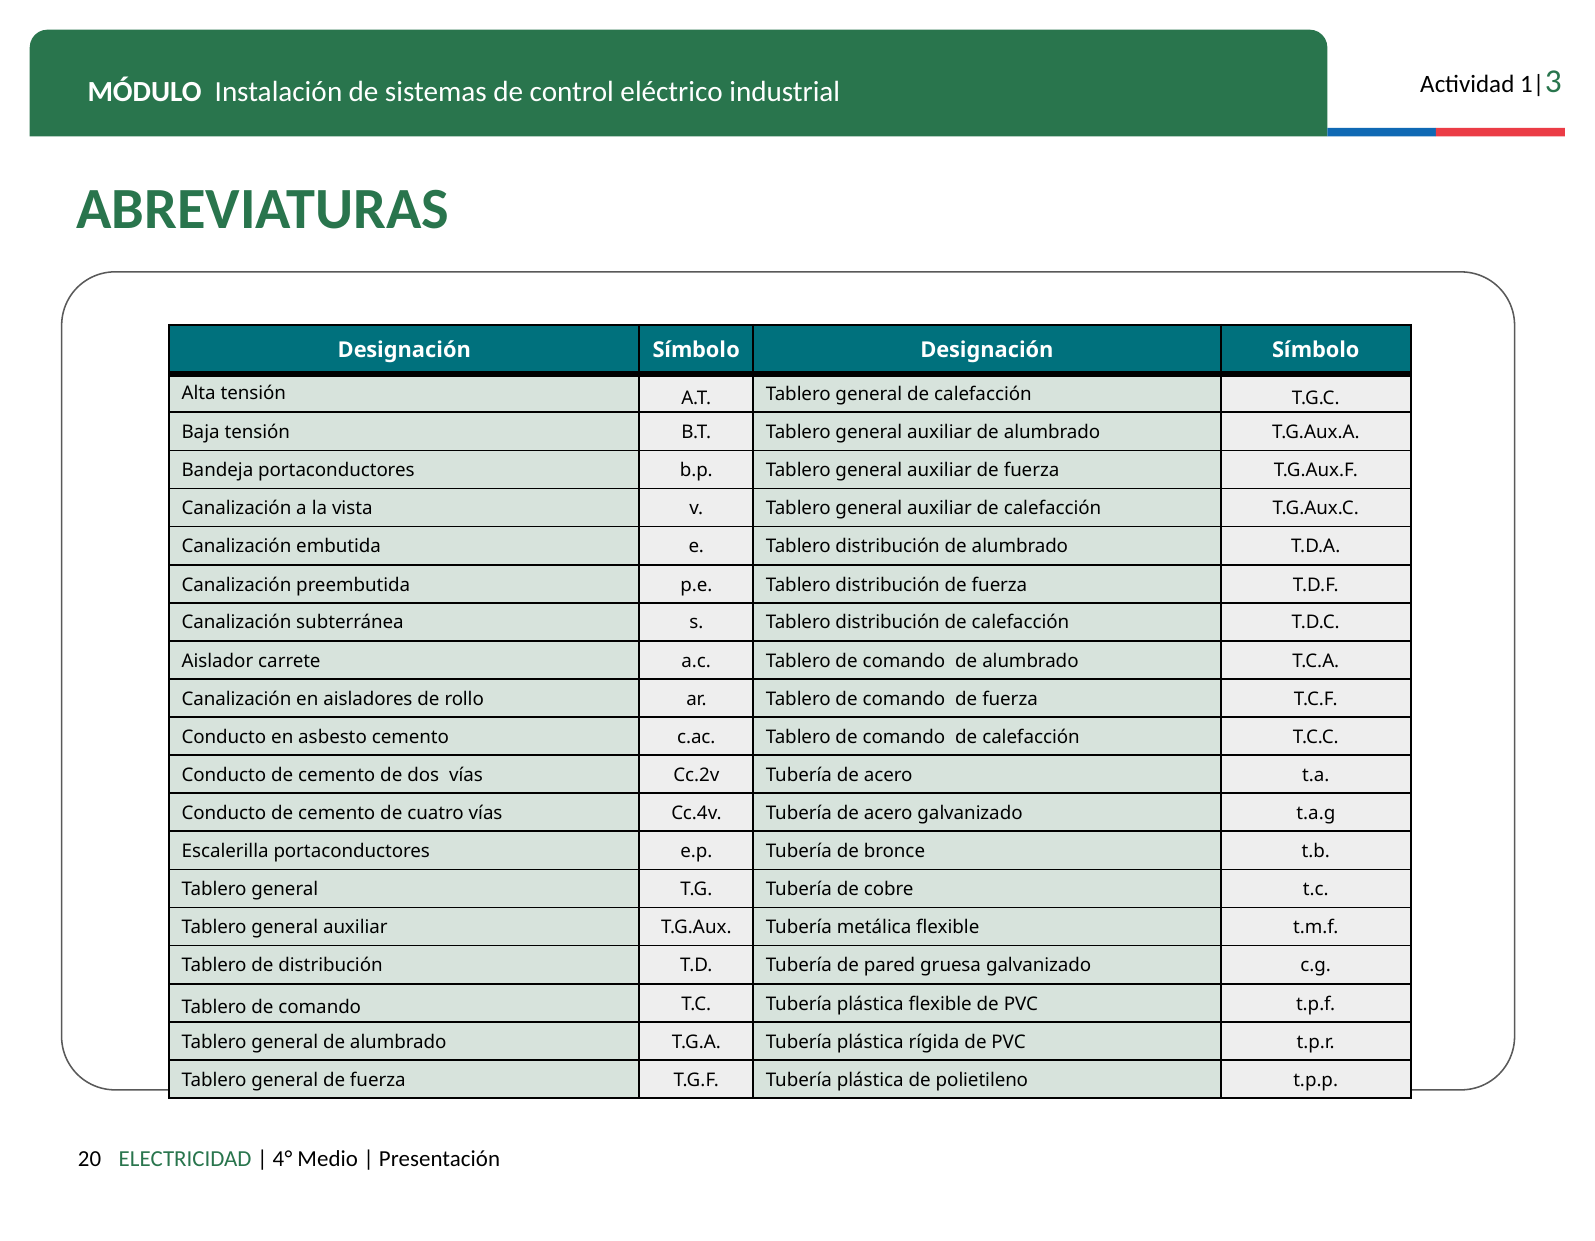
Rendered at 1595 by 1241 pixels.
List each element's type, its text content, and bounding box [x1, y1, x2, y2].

table_cell Canalización embutida [170, 527, 638, 564]
table_cell T.G.Aux.A. [1222, 413, 1410, 450]
table_cell T.C. [640, 985, 752, 1021]
table_cell T.C.F. [1222, 680, 1410, 716]
table_cell Tablero de comando [170, 985, 638, 1021]
table_cell Tubería plástica flexible de PVC [754, 985, 1220, 1021]
table_cell Tablero de distribución [170, 946, 638, 983]
table_cell Tubería de acero [754, 756, 1220, 792]
table_cell Tablero de comando de alumbrado [754, 642, 1220, 678]
text_box ABREVIATURAS [61, 180, 699, 243]
table_cell Canalización en aisladores de rollo [170, 680, 638, 716]
table_cell Canalización a la vista [170, 489, 638, 526]
table_cell T.G.A. [640, 1023, 752, 1059]
table_cell Tablero general auxiliar de calefacción [754, 489, 1220, 526]
table_cell e.p. [640, 832, 752, 869]
table_header Símbolo [1222, 326, 1410, 371]
table_cell e. [640, 527, 752, 564]
table_cell Bandeja portaconductores [170, 451, 638, 488]
table_header Símbolo [640, 326, 752, 371]
table_cell Tablero general [170, 870, 638, 907]
table_cell T.C.A. [1222, 642, 1410, 678]
table_cell t.b. [1222, 832, 1410, 869]
table_cell Tubería de acero galvanizado [754, 794, 1220, 830]
table_cell Tablero general de fuerza [170, 1061, 638, 1097]
table_cell Conducto de cemento de cuatro vías [170, 794, 638, 830]
table_cell Canalización preembutida [170, 566, 638, 602]
table_cell T.D.F. [1222, 566, 1410, 602]
table_cell Tablero distribución de alumbrado [754, 527, 1220, 564]
table_cell v. [640, 489, 752, 526]
table_cell b.p. [640, 451, 752, 488]
table_cell Tablero general de alumbrado [170, 1023, 638, 1059]
table_cell s. [640, 604, 752, 640]
table_cell t.m.f. [1222, 908, 1410, 945]
table_cell T.G. [640, 870, 752, 907]
table_cell p.e. [640, 566, 752, 602]
table_cell Tubería de bronce [754, 832, 1220, 869]
table_cell Tubería plástica de polietileno [754, 1061, 1220, 1097]
table_cell c.ac. [640, 718, 752, 754]
table_cell t.a. [1222, 756, 1410, 792]
table_cell T.C.C. [1222, 718, 1410, 754]
table_cell T.D. [640, 946, 752, 983]
table_cell Tubería plástica rígida de PVC [754, 1023, 1220, 1059]
table_cell T.G.Aux.C. [1222, 489, 1410, 526]
table_cell Tablero distribución de fuerza [754, 566, 1220, 602]
table_cell T.G.Aux.F. [1222, 451, 1410, 488]
table_cell Baja tensión [170, 413, 638, 450]
table_header Designación [754, 326, 1220, 371]
table_cell Cc.4v. [640, 794, 752, 830]
table_cell c.g. [1222, 946, 1410, 983]
table_cell T.D.A. [1222, 527, 1410, 564]
table_cell Tablero general auxiliar [170, 908, 638, 945]
table_cell Conducto en asbesto cemento [170, 718, 638, 754]
table_cell t.c. [1222, 870, 1410, 907]
table_cell Escalerilla portaconductores [170, 832, 638, 869]
table_cell Tablero distribución de calefacción [754, 604, 1220, 640]
table_cell ar. [640, 680, 752, 716]
table_header Designación [170, 326, 638, 371]
table_cell A.T. [640, 377, 752, 411]
table_cell t.p.r. [1222, 1023, 1410, 1059]
table_cell Tablero de comando de fuerza [754, 680, 1220, 716]
table_cell t.p.p. [1222, 1061, 1410, 1097]
table_cell Tubería de pared gruesa galvanizado [754, 946, 1220, 983]
table_cell Conducto de cemento de dos vías [170, 756, 638, 792]
table_cell Aislador carrete [170, 642, 638, 678]
table_cell Canalización subterránea [170, 604, 638, 640]
table_cell T.D.C. [1222, 604, 1410, 640]
table_cell Cc.2v [640, 756, 752, 792]
table_cell B.T. [640, 413, 752, 450]
text_box [61, 271, 1515, 1090]
table_cell Tablero general auxiliar de fuerza [754, 451, 1220, 488]
table_cell Tablero de comando de calefacción [754, 718, 1220, 754]
table_cell T.G.Aux. [640, 908, 752, 945]
table_cell a.c. [640, 642, 752, 678]
table_cell Tubería metálica flexible [754, 908, 1220, 945]
table_cell t.p.f. [1222, 985, 1410, 1021]
table_cell T.G.C. [1222, 377, 1410, 411]
table_cell Tablero general auxiliar de alumbrado [754, 413, 1220, 450]
table_cell Tubería de cobre [754, 870, 1220, 907]
table_cell Alta tensión [170, 377, 638, 411]
table_cell T.G.F. [640, 1061, 752, 1097]
table_cell t.a.g [1222, 794, 1410, 830]
table_cell Tablero general de calefacción [754, 377, 1220, 411]
